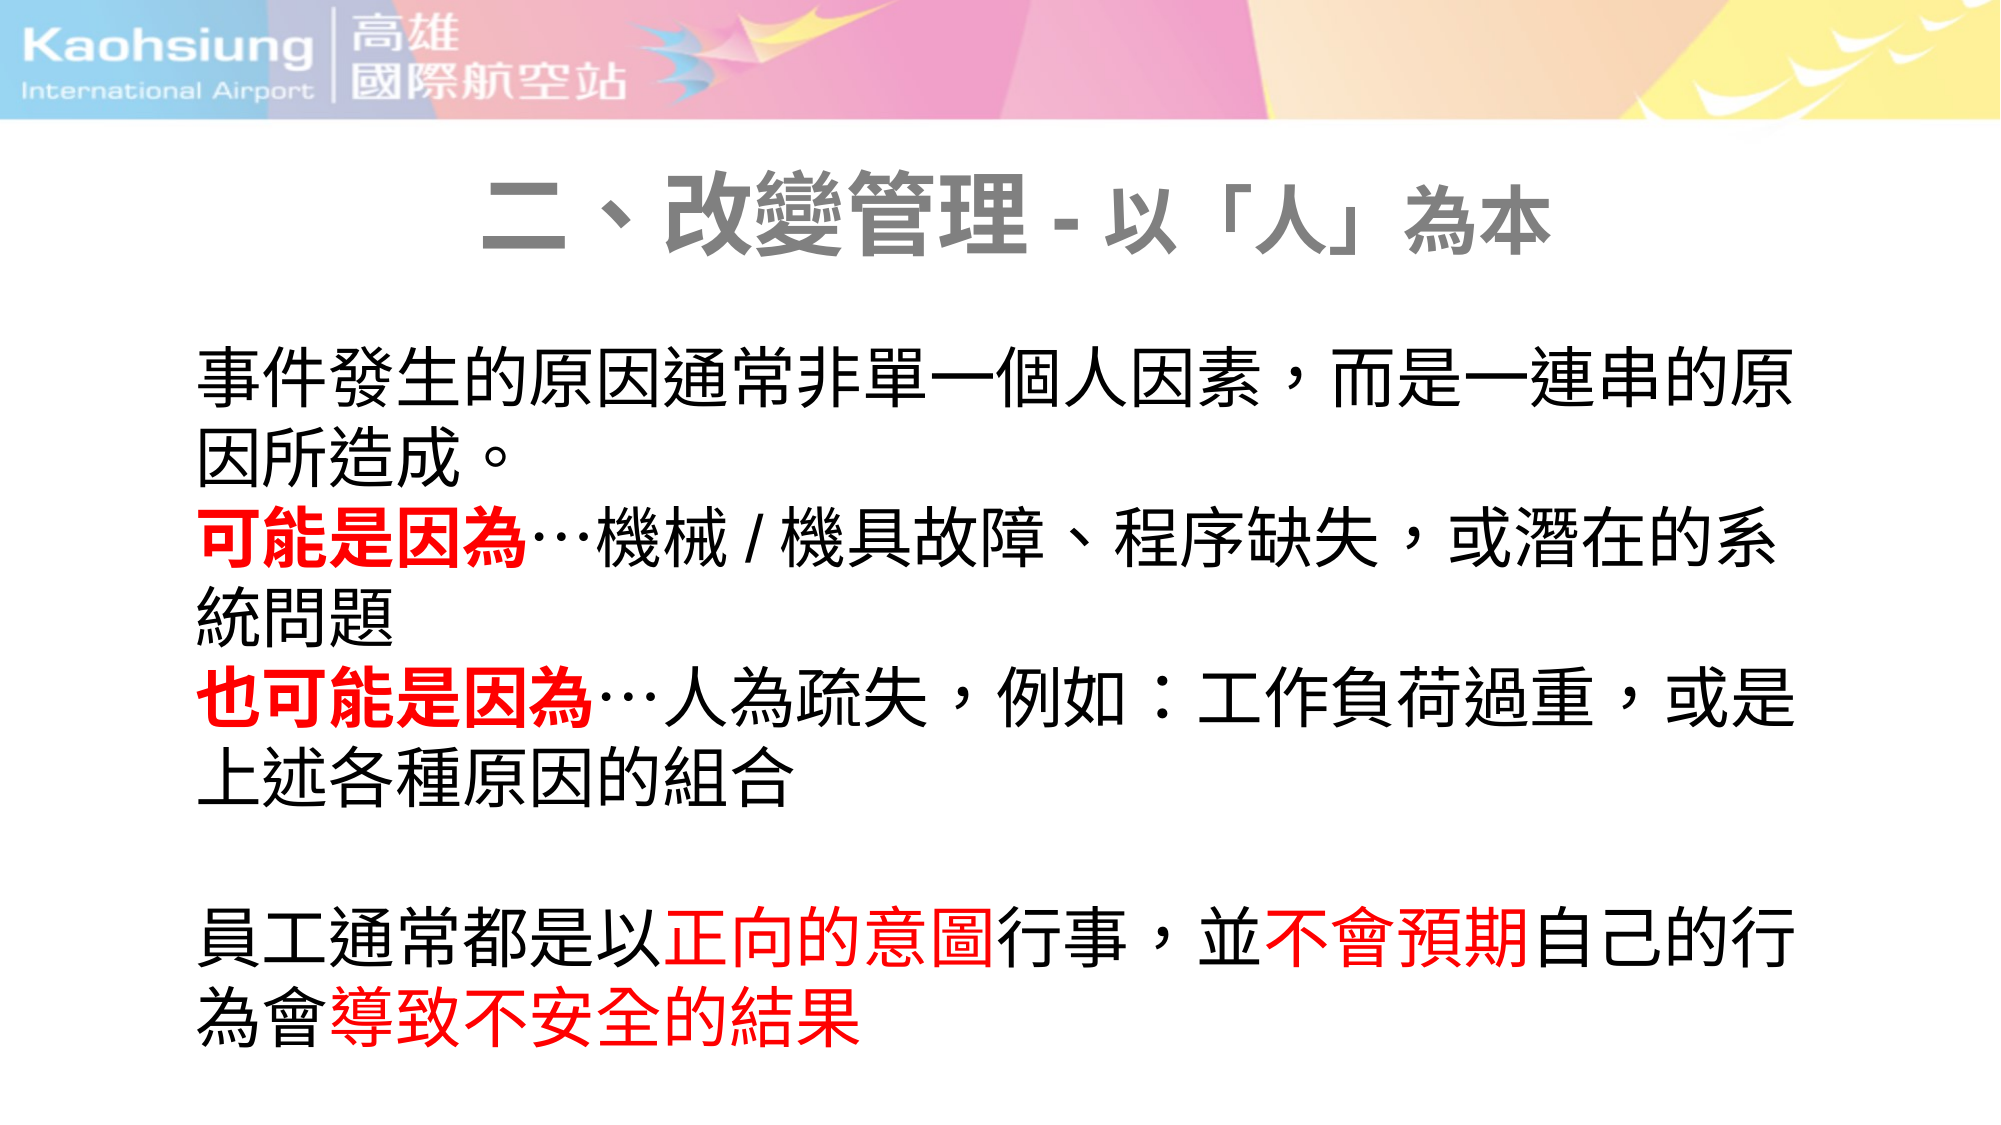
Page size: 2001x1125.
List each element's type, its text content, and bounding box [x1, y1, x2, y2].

picture [0, 0, 2001, 1125]
text_box 二、改變管理-以「人」為本 [140, 149, 1893, 276]
text_box 事件發生的原因通常非單一個人因素，而是一連串的原因所造成。 可能是因為…機械/機具故障、程序缺失，或潛在的系統問題 也可能是因為…人為疏失，例如：工作負荷過重，或是上述各種原因的組合 員工通常都是以正向的意圖行事，並不會預期自己的行為會導致不安全的結果 [180, 328, 1820, 1063]
